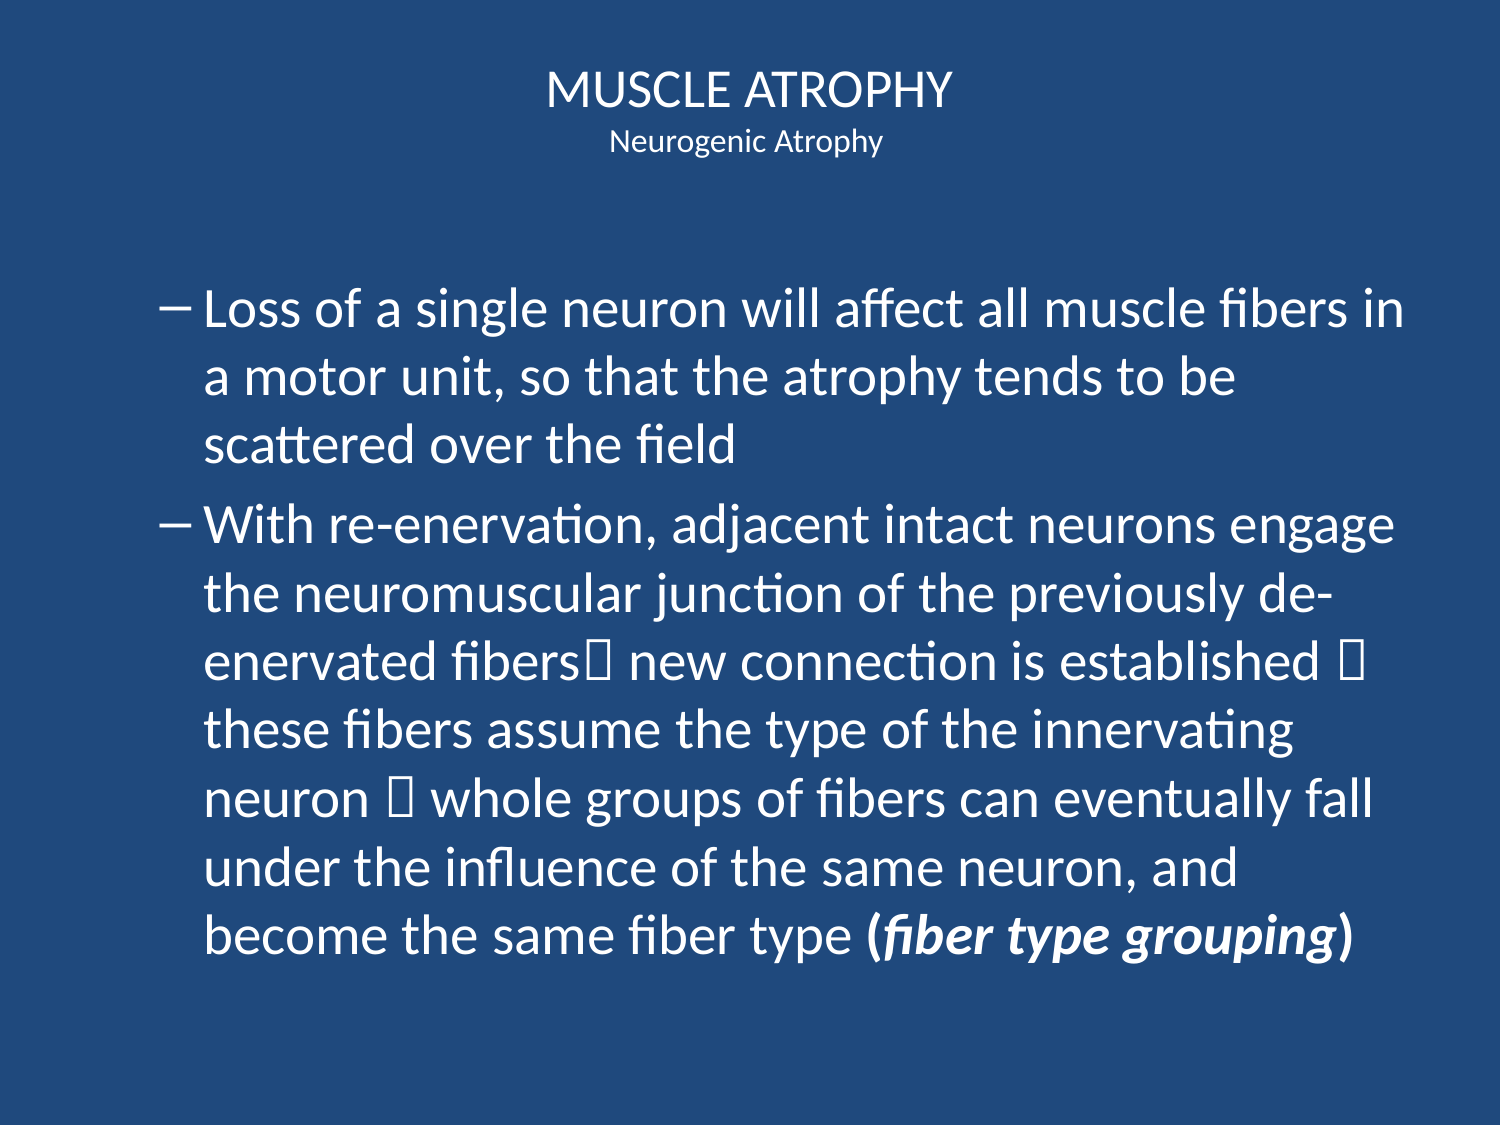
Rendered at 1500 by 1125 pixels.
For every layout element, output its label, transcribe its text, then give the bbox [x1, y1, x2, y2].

list Loss of a single neuron will affect all muscle fibers in a motor unit, so that the atrophy tends to be scattered over the field With re-enervation, adjacent intact neurons engage the neuromuscular junction of the previously de-enervated fibers new connection is established  these fibers assume the type of the innervating neuron  whole groups of fibers can eventually fall under the influence of the same neuron, and become the same fiber type (fiber type grouping) [75, 262, 1425, 1005]
title MUSCLE ATROPHY Neurogenic Atrophy [75, 45, 1425, 233]
